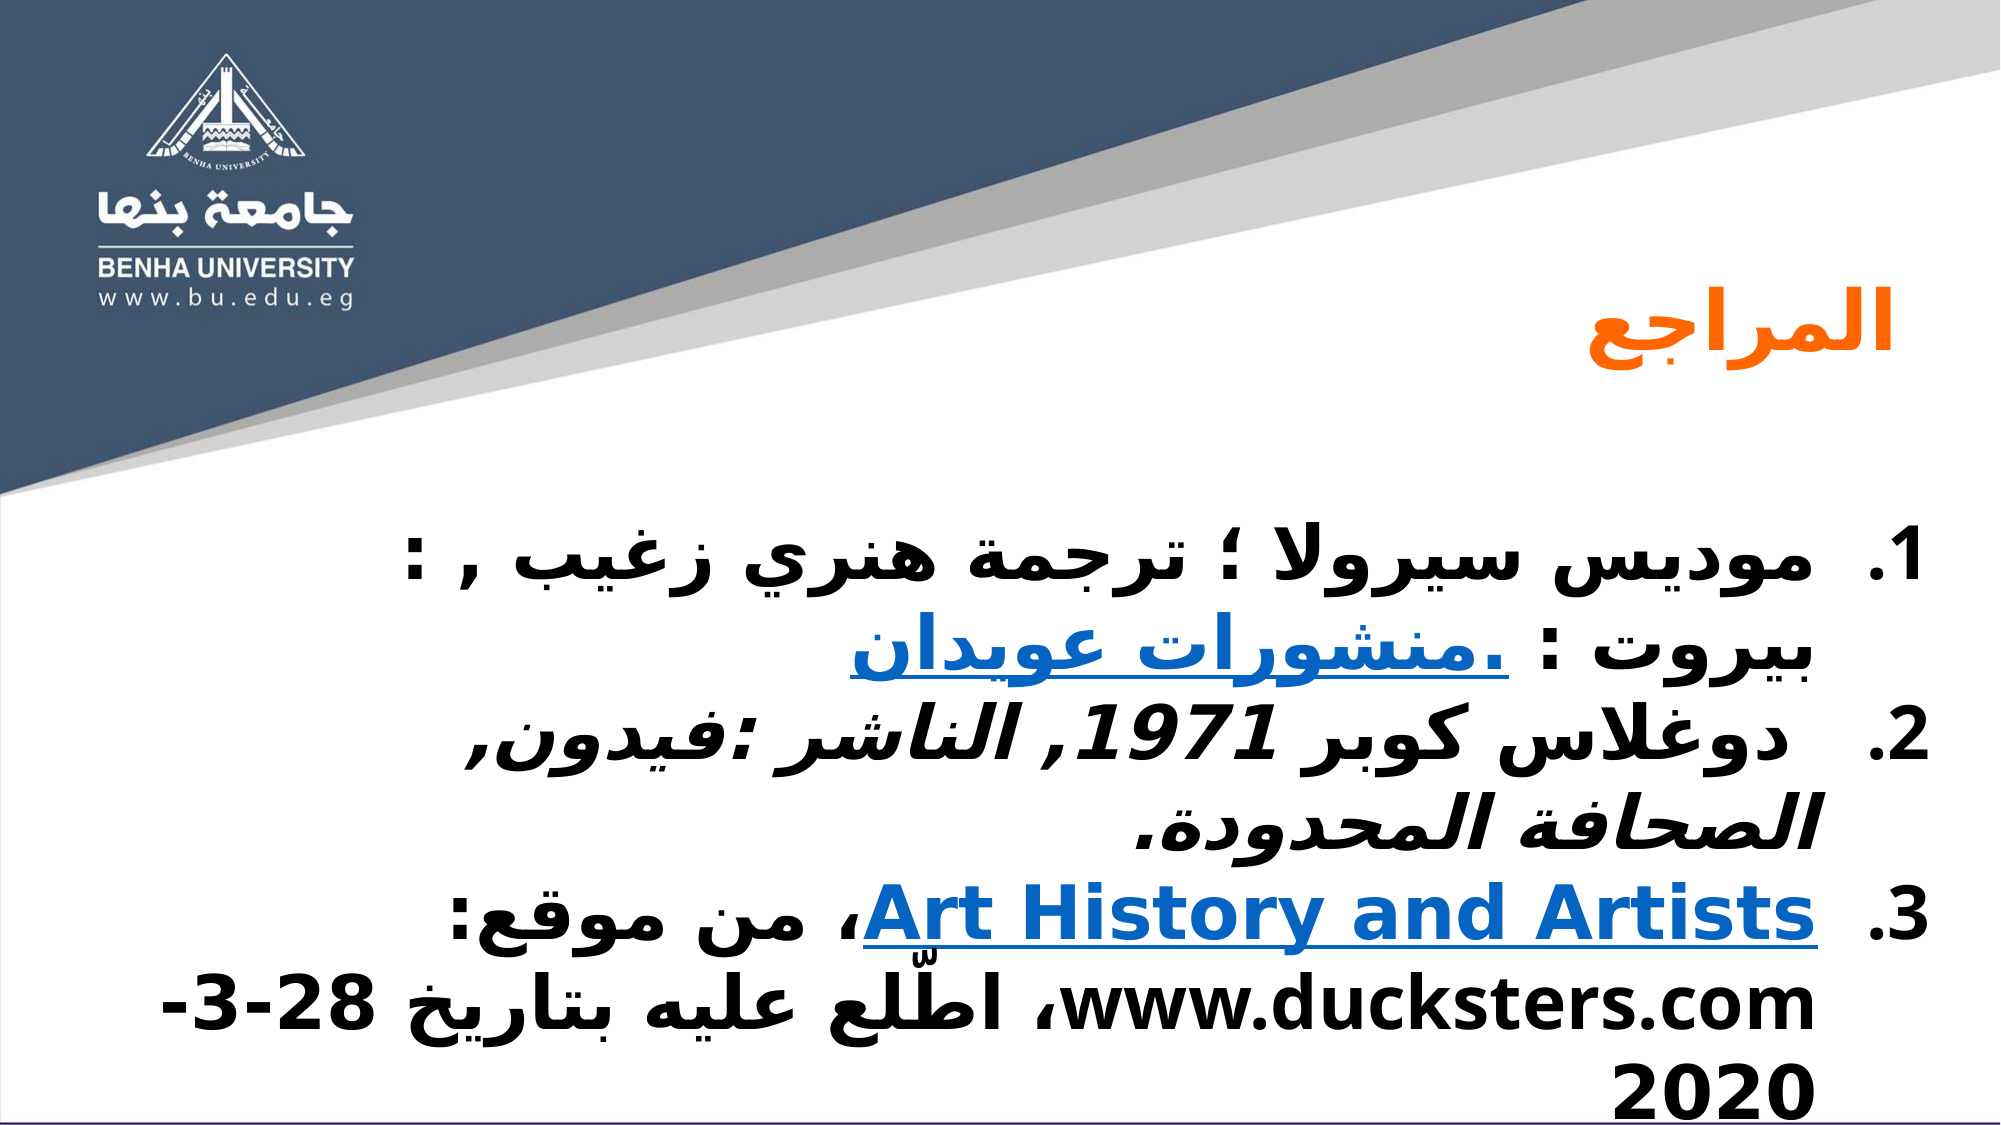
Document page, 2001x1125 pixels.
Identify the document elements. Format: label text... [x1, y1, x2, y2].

title المراجع [187, 214, 1913, 433]
picture [0, 0, 2001, 1125]
text_box موديس سيرولا ؛ ترجمة هنري زغيب , : بيروت : منشورات عويدان. دوغلاس كوبر 1971, الناشر :فيدون, الصحافة المحدودة. Art History and Artists، من موقع: www.ducksters.com، اطّلع عليه بتاريخ 28-3-2020 Christopher Green, Cubism and Its Enemies: Modern Movements and Reaction in French Art, 1916-1928, Yale University Press, 1987 أحمد صالح غالب الفقيه , الفن الحديث ,صنعاء : ربيع 2002م [142, 497, 1955, 1125]
